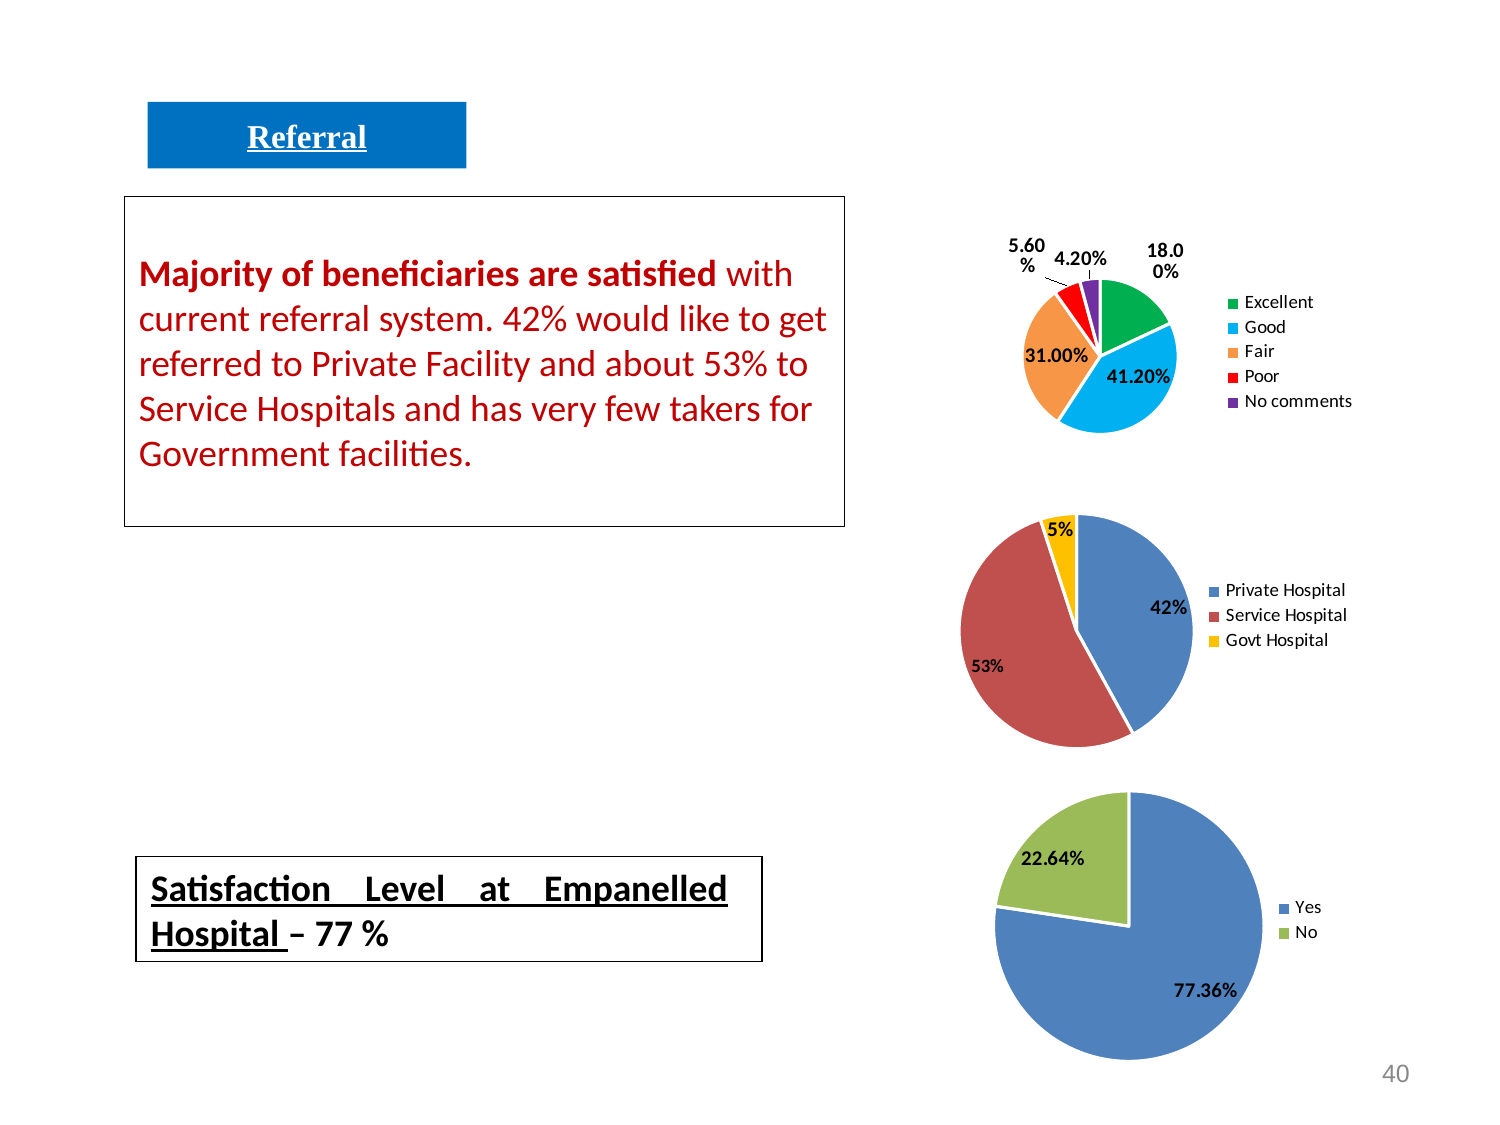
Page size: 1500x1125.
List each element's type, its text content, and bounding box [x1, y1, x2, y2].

slide_number 40 [1074, 1042, 1425, 1103]
title Referral [147, 101, 467, 169]
text_box Majority of beneficiaries are satisfied with current referral system. 42% would like to get referred to Private Facility and about 53% to Service Hospitals and has very few takers for Government facilities. [123, 196, 845, 526]
text_box Satisfaction Level at Empanelled Hospital – 77 % [135, 856, 762, 962]
chart [941, 207, 1377, 1083]
